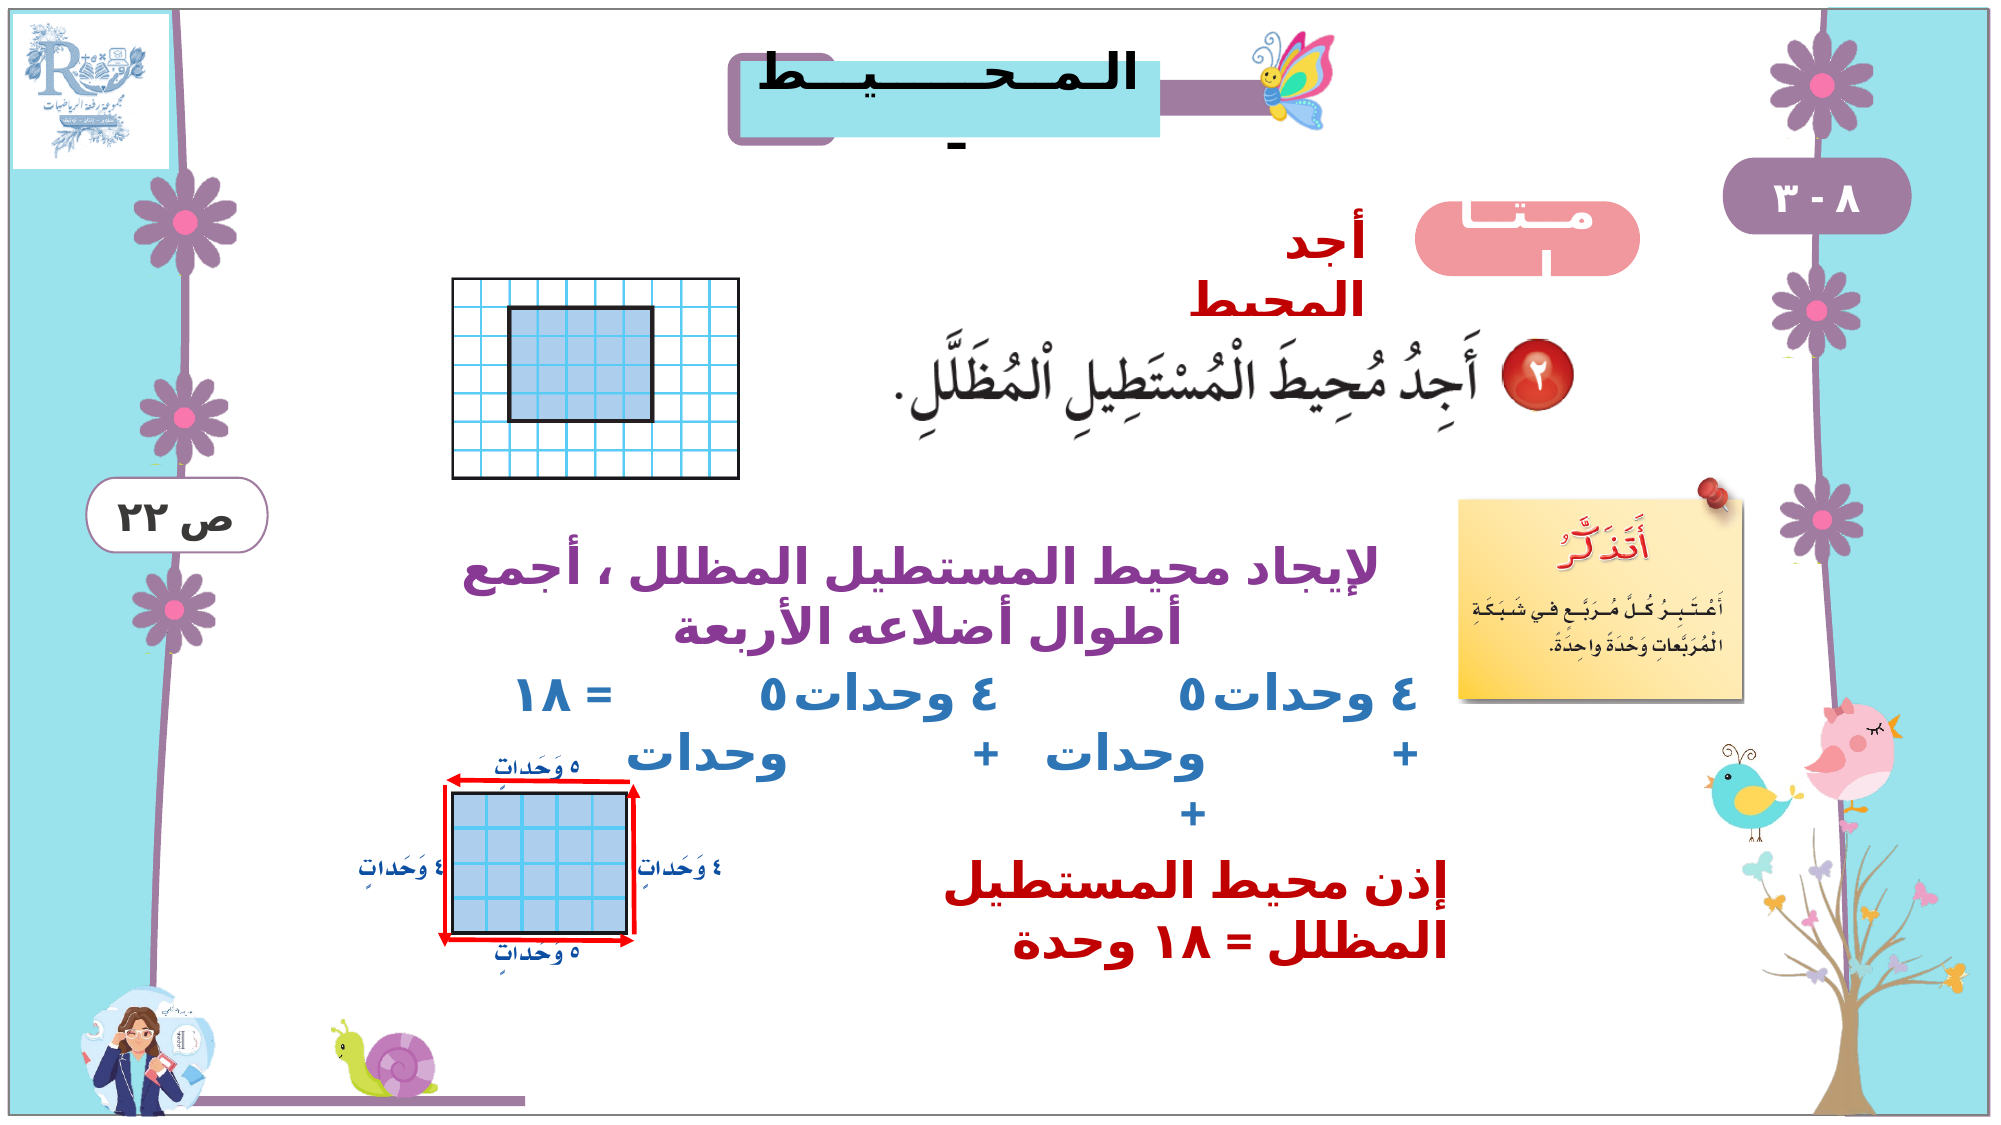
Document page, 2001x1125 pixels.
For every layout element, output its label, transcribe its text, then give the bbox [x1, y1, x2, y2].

text_box ٤ وحدات + [804, 653, 1016, 789]
picture [1233, 9, 1359, 138]
picture [1771, 264, 1861, 358]
picture [132, 566, 216, 654]
text_box ٤ وحدات + [1223, 653, 1435, 789]
picture [1458, 470, 1745, 704]
text_box [8, 8, 1989, 1116]
picture [1780, 476, 1864, 564]
picture [883, 316, 1583, 445]
picture [73, 977, 222, 1125]
picture [1704, 697, 1981, 1116]
text_box = ١٨ وحدة [366, 654, 597, 739]
text_box أجد المحيط [1156, 201, 1382, 316]
text_box الـمــحــــــيـــطـ [739, 60, 1161, 138]
picture [449, 275, 742, 483]
text_box مــثــال [1413, 200, 1642, 278]
picture [331, 1019, 438, 1098]
text_box لإيجاد محيط المستطيل المظلل ، أجمع أطوال أضلاعه الأربعة [404, 526, 1439, 662]
text_box إذن محيط المستطيل المظلل = ١٨ وحدة [746, 840, 1465, 976]
picture [1770, 31, 1874, 139]
text_box ص ٢٢ [85, 476, 269, 554]
picture [341, 739, 735, 981]
picture [139, 371, 229, 465]
picture [13, 14, 237, 276]
text_box ٥ وحدات + [991, 653, 1223, 840]
text_box ٥ وحدات [597, 653, 804, 789]
text_box ٨ - ٣ [1722, 157, 1912, 235]
